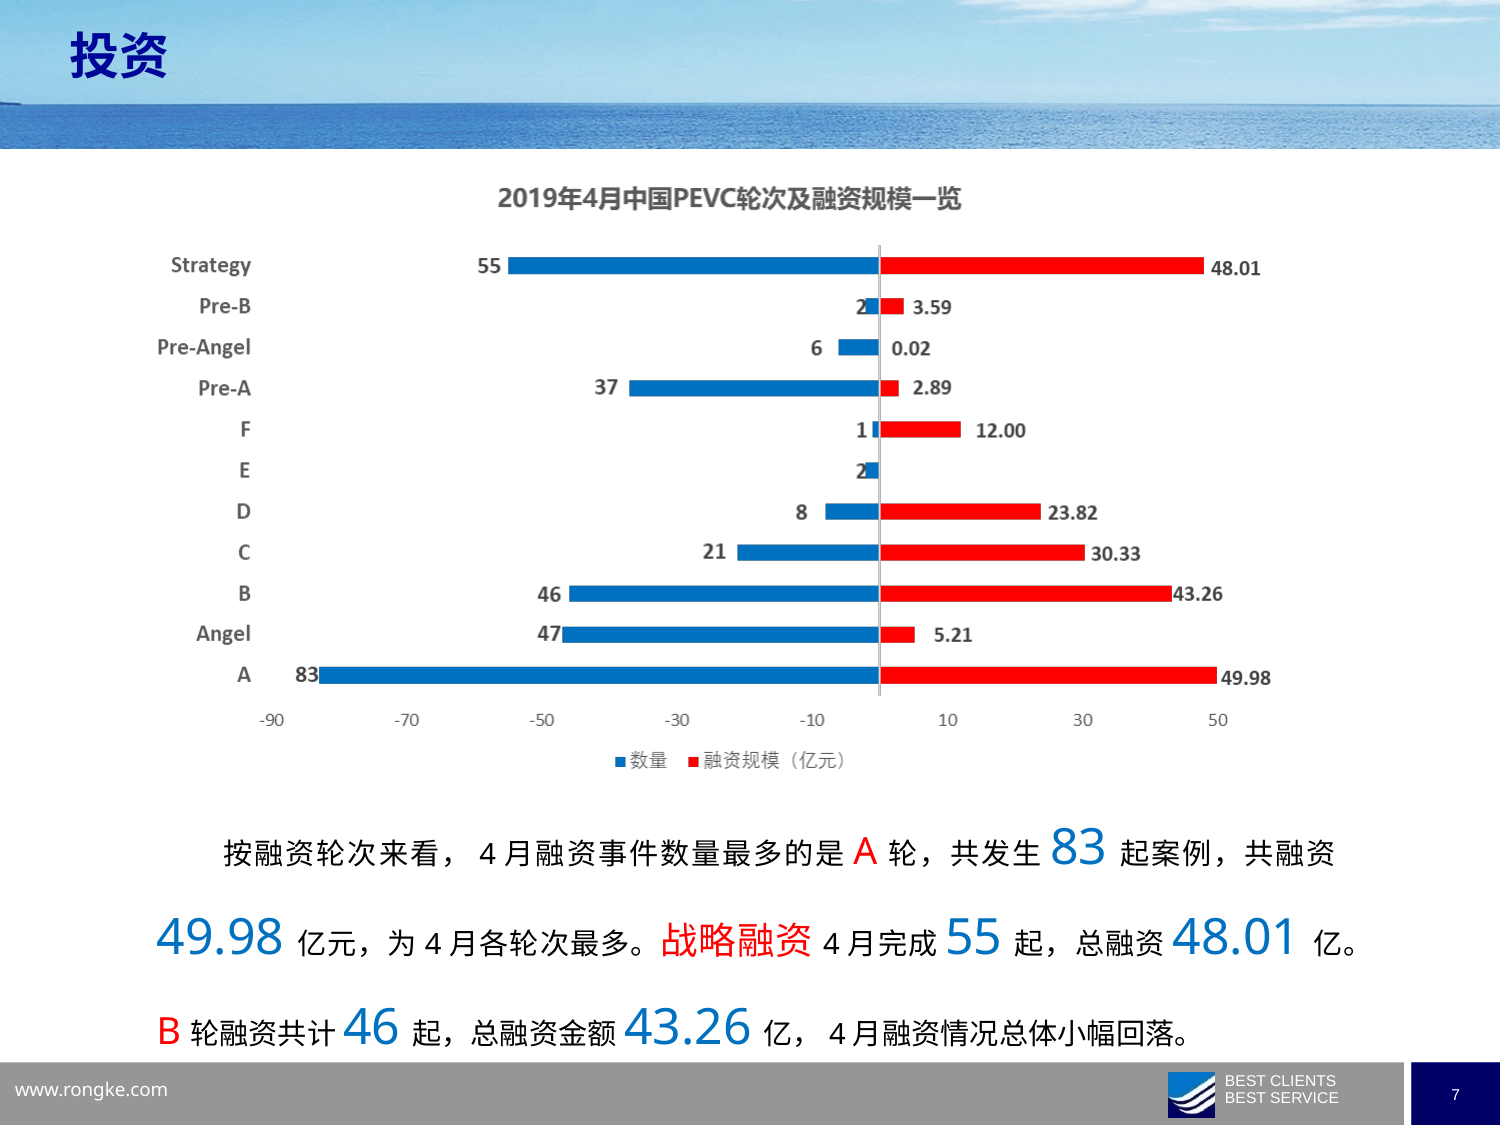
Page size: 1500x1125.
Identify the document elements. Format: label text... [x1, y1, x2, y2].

picture [1168, 1072, 1215, 1118]
picture [0, 0, 1500, 149]
text_box 按融资轮次来看，4月融资事件数量最多的是A轮，共发生83起案例，共融资49.98亿元，为4月各轮次最多。战略融资4月完成55起，总融资48.01亿。B轮融资共计46起，总融资金额43.26亿，4月融资情况总体小幅回落。 [141, 777, 1358, 1062]
picture [143, 160, 1317, 792]
text_box 投资 [54, 23, 1405, 128]
